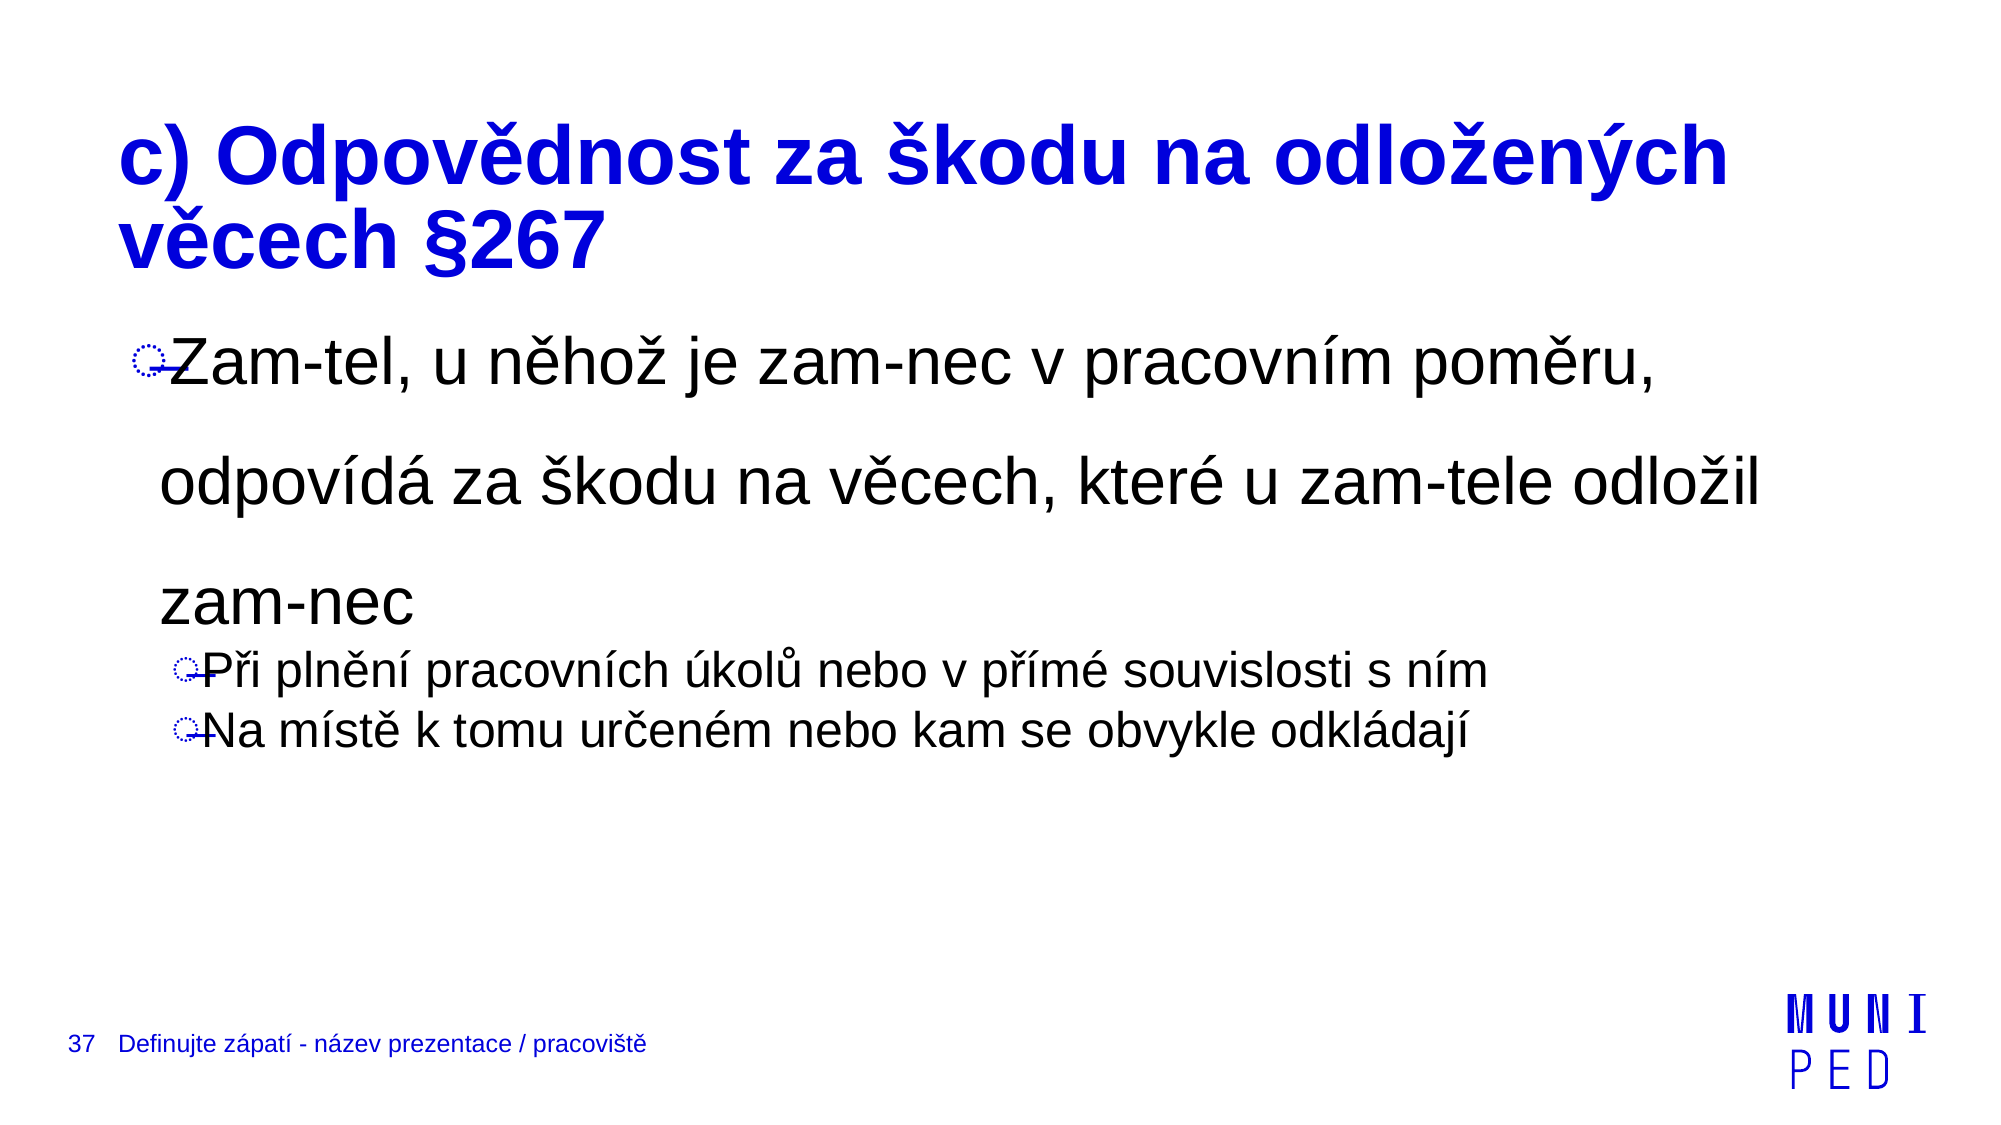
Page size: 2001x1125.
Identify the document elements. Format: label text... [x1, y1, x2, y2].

footer Definujte zápatí - název prezentace / pracoviště [118, 1021, 1418, 1063]
list Zam-tel, u něhož je zam-nec v pracovním poměru, odpovídá za škodu na věcech, které u zam-tele odložil zam-nec Při plnění pracovních úkolů nebo v přímé souvislosti s ním Na místě k tomu určeném nebo kam se obvykle odkládají [118, 277, 1883, 957]
title c) Odpovědnost za škodu na odložených věcech §267 [118, 118, 1883, 193]
slide_number 37 [67, 1021, 110, 1063]
